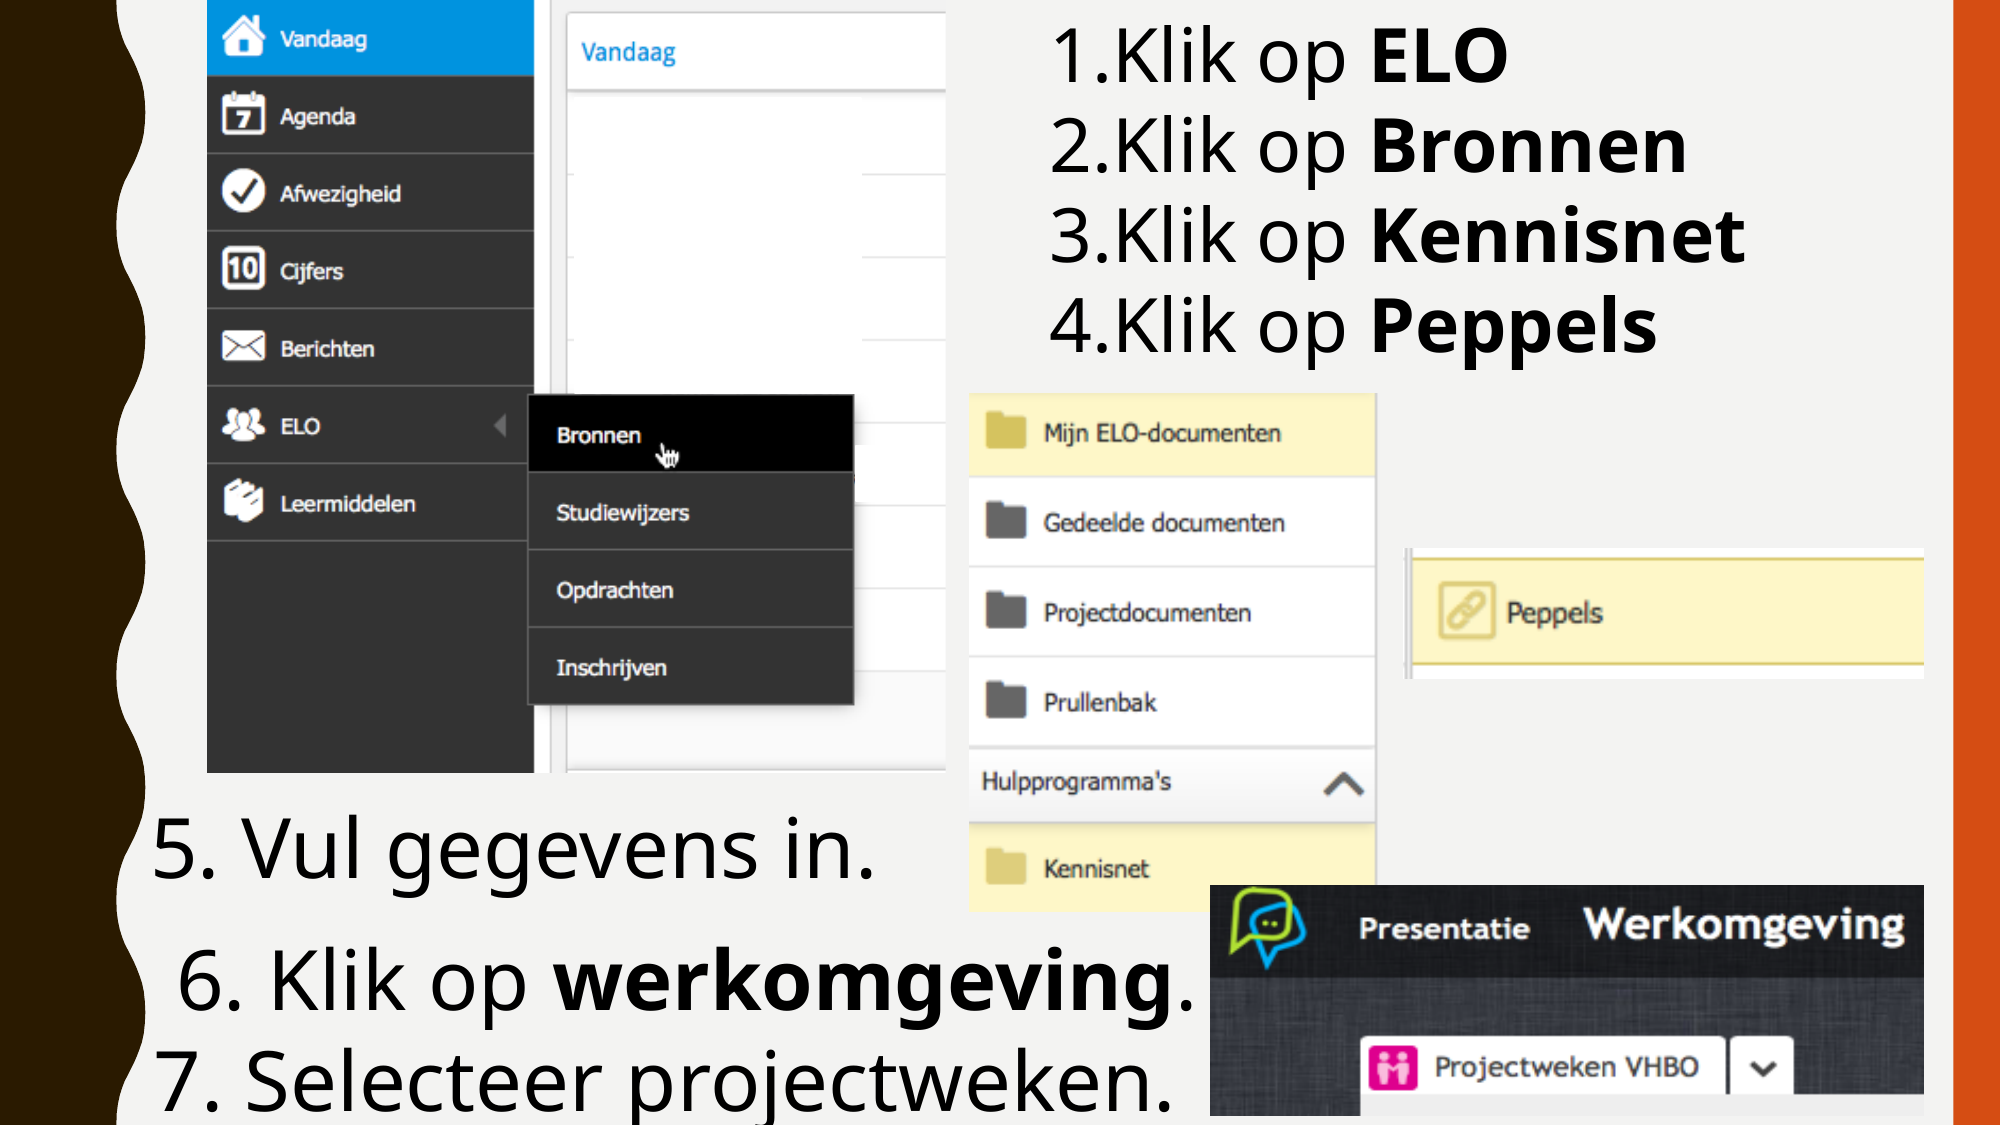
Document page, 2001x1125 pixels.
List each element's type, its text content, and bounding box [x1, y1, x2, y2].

text_box Klik op ELO Klik op Bronnen Klik op Kennisnet Klik op Peppels [1034, 0, 1847, 375]
picture [969, 393, 1924, 1116]
picture [1403, 548, 1924, 679]
text_box 6. Klik op werkomgeving. [161, 919, 1210, 1020]
text_box 7. Selecteer projectweken. [138, 1020, 1214, 1125]
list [205, 0, 946, 773]
text_box 5. Vul gegevens in. [135, 787, 915, 903]
